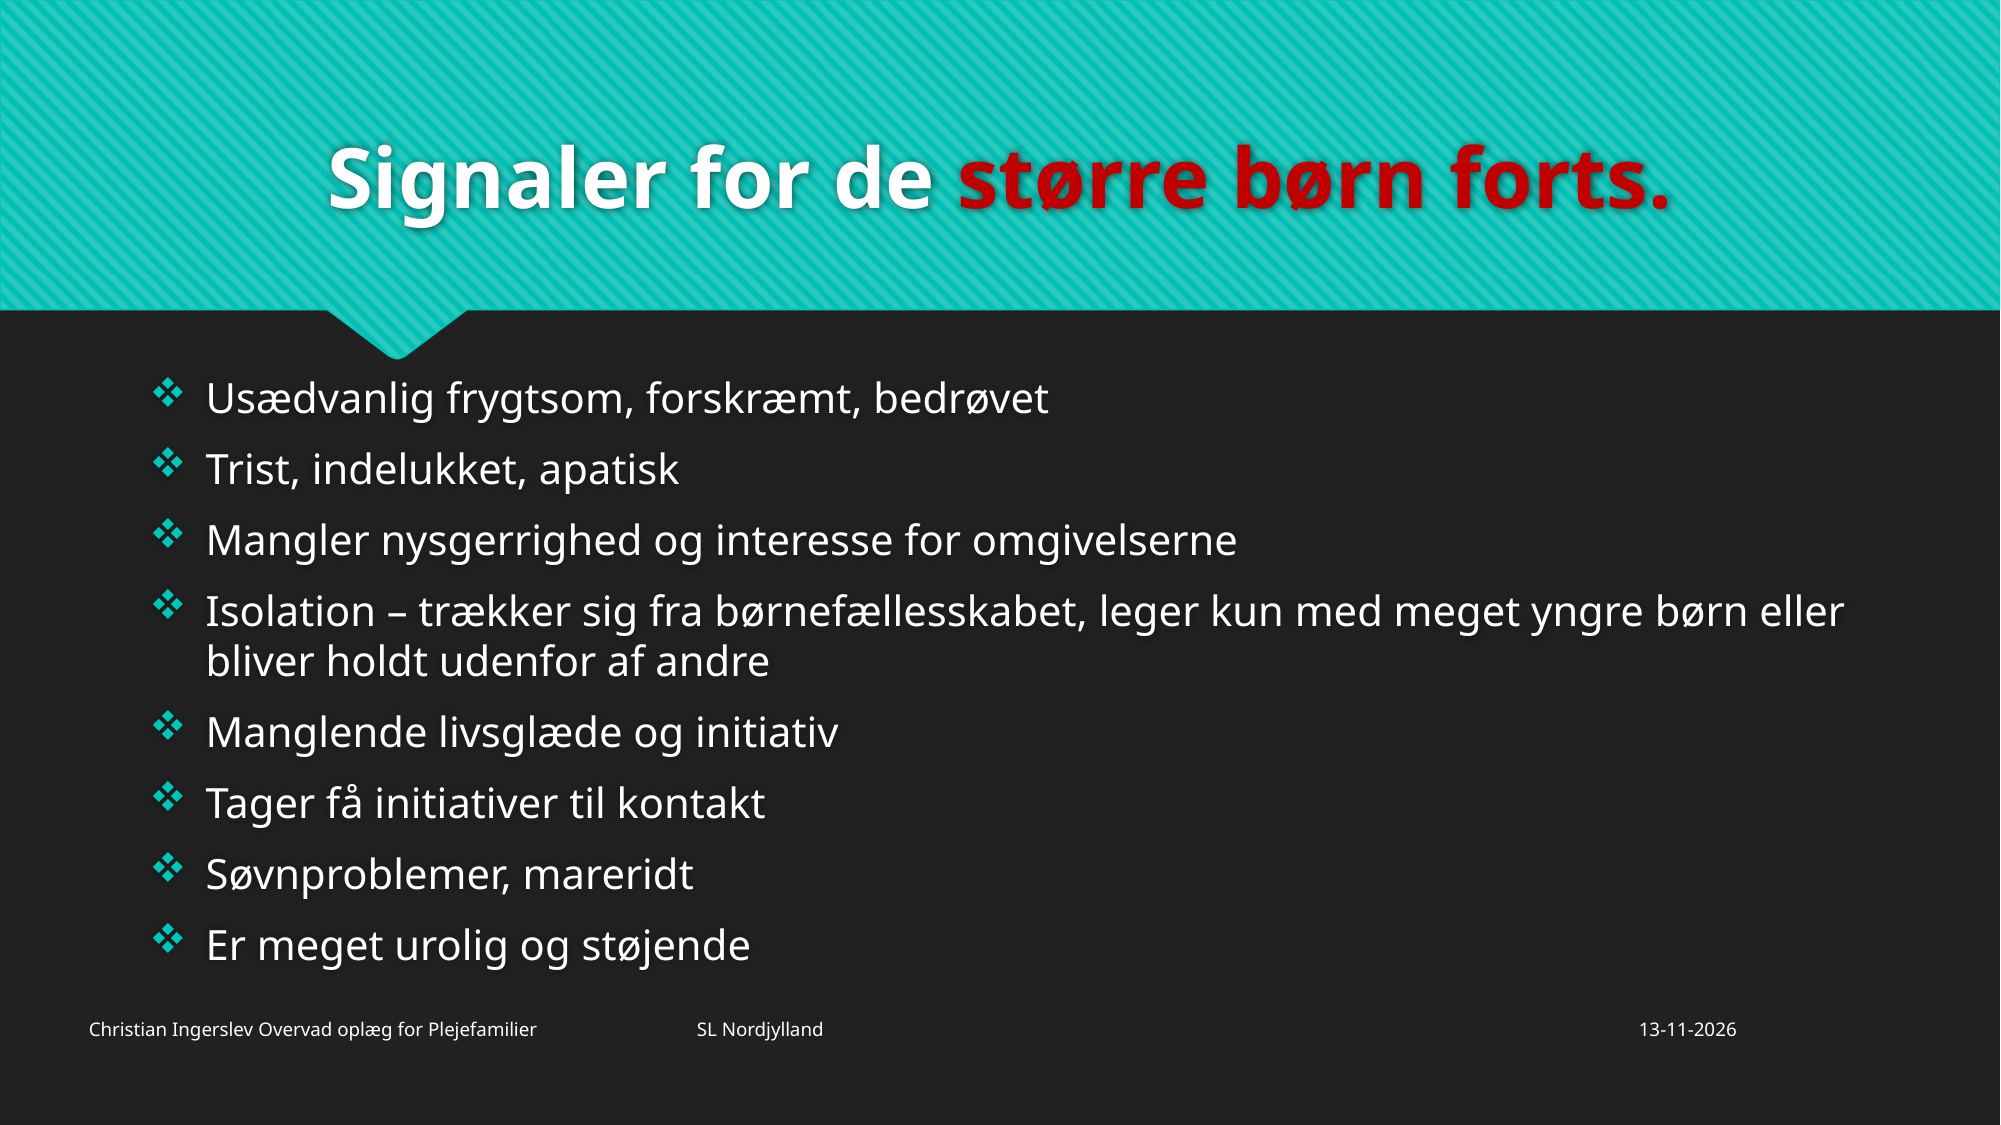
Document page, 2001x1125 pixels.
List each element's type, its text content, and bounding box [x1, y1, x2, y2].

list Usædvanlig frygtsom, forskræmt, bedrøvet Trist, indelukket, apatisk Mangler nysgerrighed og interesse for omgivelserne Isolation – trækker sig fra børnefællesskabet, leger kun med meget yngre børn eller bliver holdt udenfor af andre Manglende livsglæde og initiativ Tager få initiativer til kontakt Søvnproblemer, mareridt Er meget urolig og støjende [134, 364, 1866, 992]
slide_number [1531, 991, 1752, 1051]
title Signaler for de større børn forts. [132, 73, 1868, 233]
footer Christian Ingerslev Overvad oplæg for Plejefamilier SL Nordjylland [74, 991, 1493, 1051]
